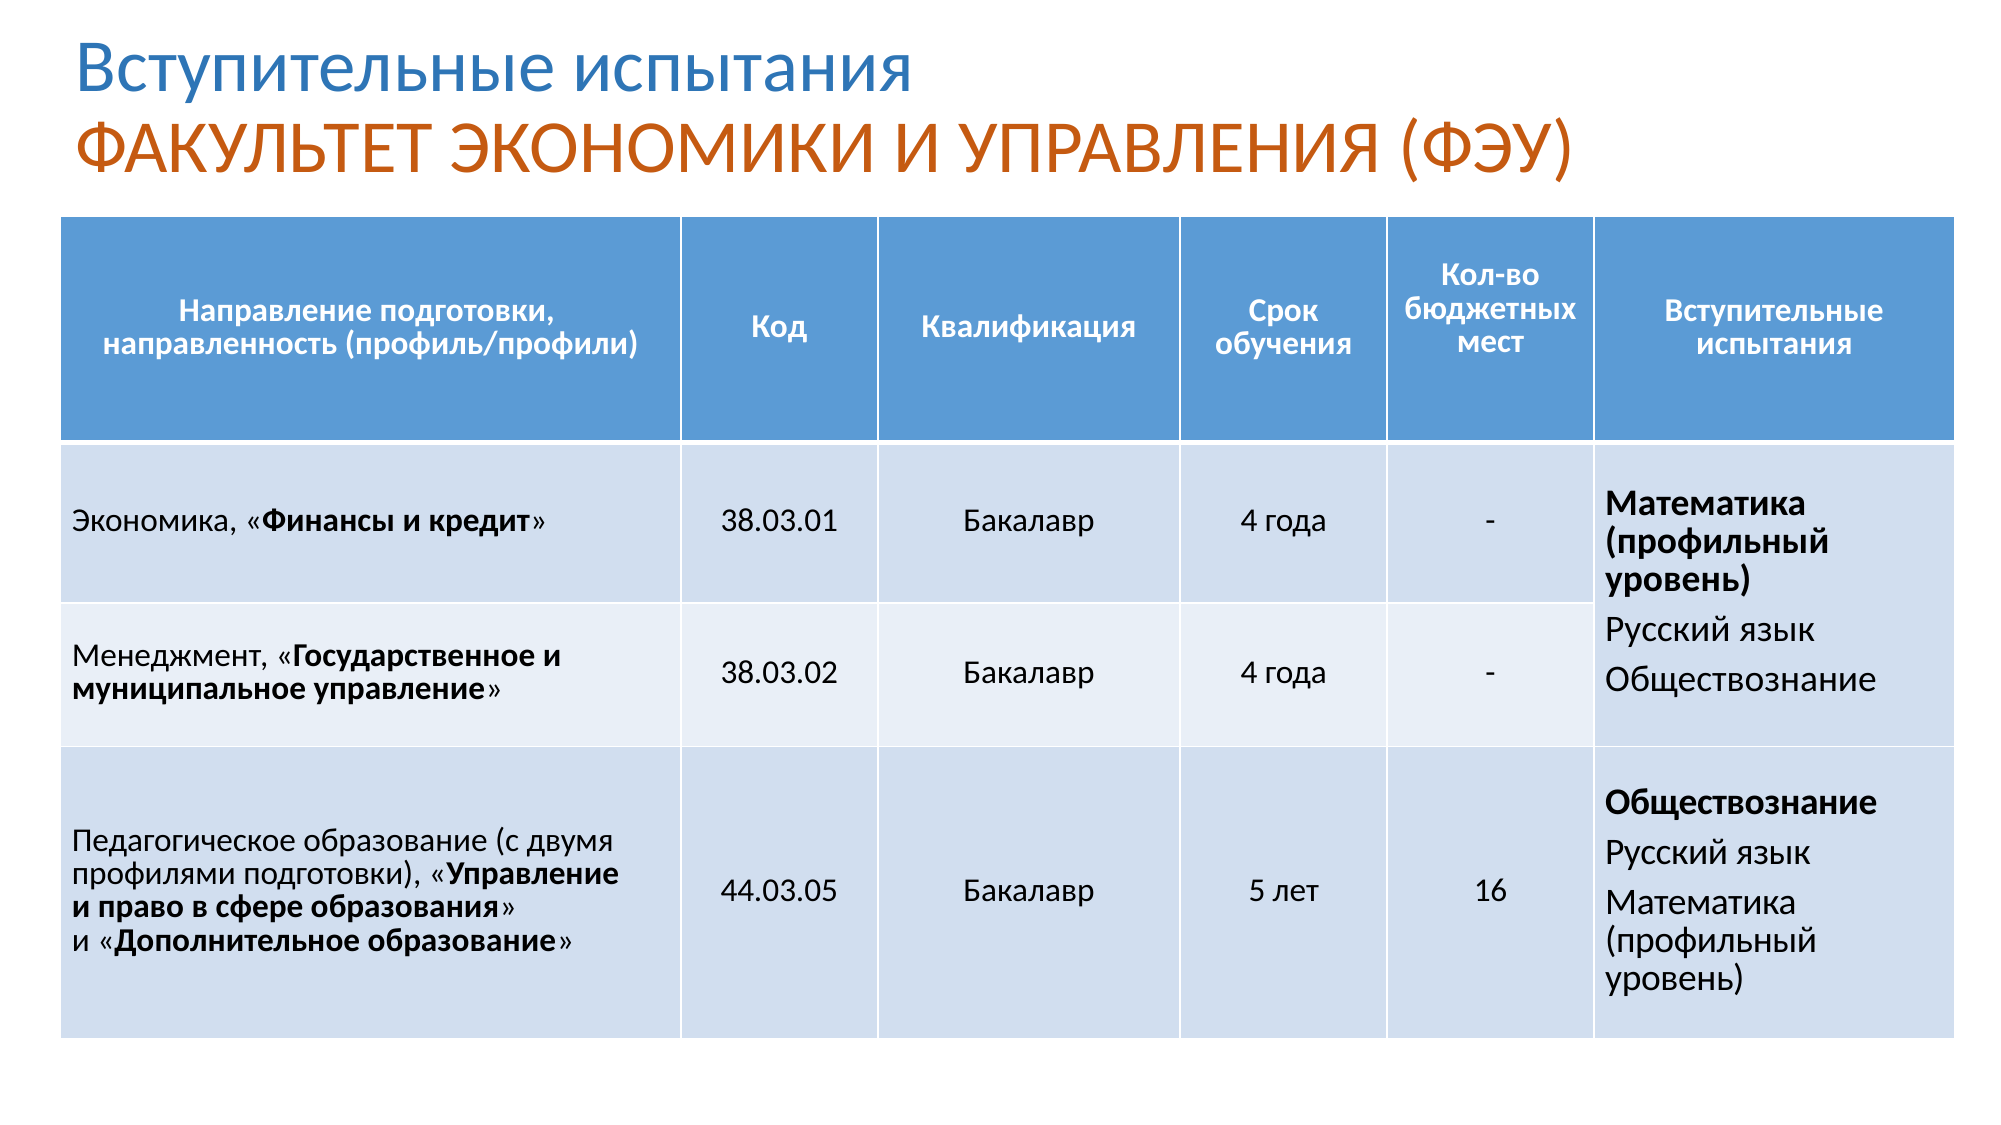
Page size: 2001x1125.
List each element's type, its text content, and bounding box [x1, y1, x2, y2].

table_cell Педагогическое образование (с двумя профилями подготовки), «Управление и право в сфере образования» и «Дополнительное образование» [61, 747, 680, 1038]
table_cell 5 лет [1181, 747, 1386, 1038]
table_cell 4 года [1181, 604, 1386, 746]
table_cell 38.03.01 [682, 445, 877, 602]
table_header Направление подготовки, направленность (профиль/профили) [61, 217, 680, 440]
table_cell Математика (профильный уровень) Русский язык Обществознание [1595, 445, 1954, 746]
table_cell - [1388, 604, 1593, 746]
table_cell Экономика, «Финансы и кредит» [61, 445, 680, 602]
table_cell 16 [1388, 747, 1593, 1038]
title Вступительные испытания ФАКУЛЬТЕТ ЭКОНОМИКИ И УПРАВЛЕНИЯ (ФЭУ) [60, 0, 1863, 215]
table_cell 44.03.05 [682, 747, 877, 1038]
table_cell 38.03.02 [682, 604, 877, 746]
table_cell Бакалавр [879, 747, 1179, 1038]
table_header Кол-во бюджетных мест [1388, 217, 1593, 440]
table_cell Бакалавр [879, 604, 1179, 746]
table_header Срок обучения [1181, 217, 1386, 440]
table_cell - [1388, 445, 1593, 602]
table_cell Обществознание Русский язык Математика (профильный уровень) [1595, 747, 1954, 1038]
table_cell Бакалавр [879, 445, 1179, 602]
table_cell Менеджмент, «Государственное и муниципальное управление» [61, 604, 680, 746]
table_header Вступительные испытания [1595, 217, 1954, 440]
table_header Квалификация [879, 217, 1179, 440]
table_header Код [682, 217, 877, 440]
table_cell 4 года [1181, 445, 1386, 602]
